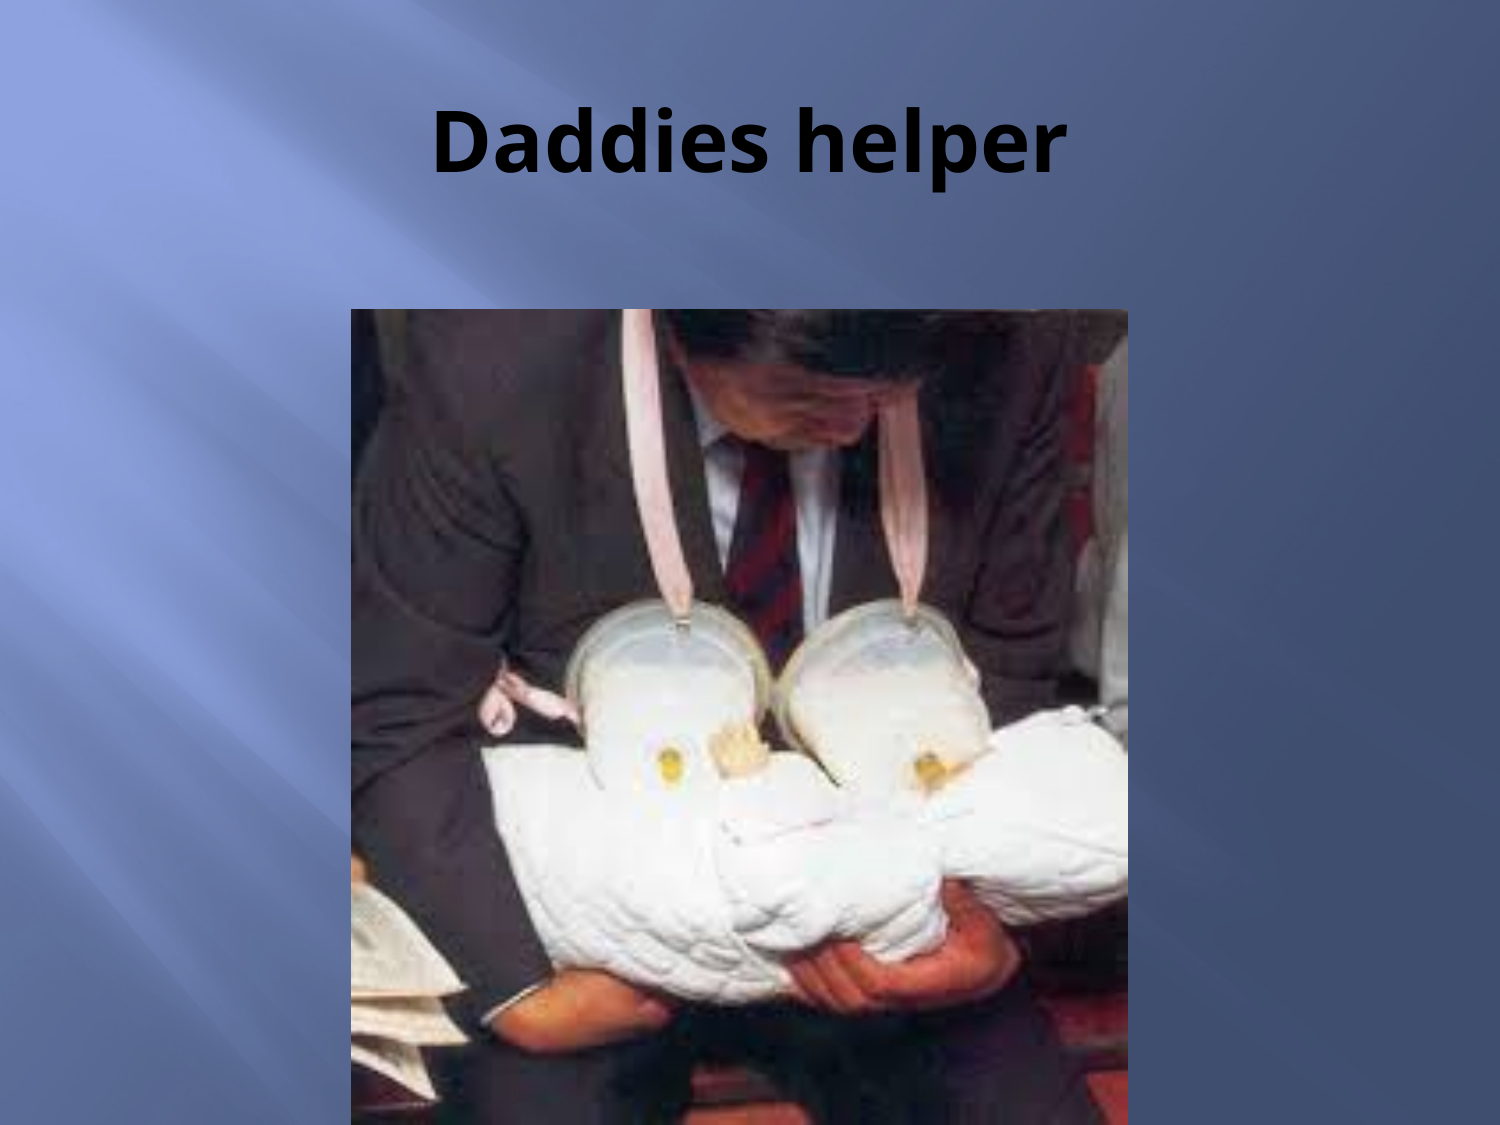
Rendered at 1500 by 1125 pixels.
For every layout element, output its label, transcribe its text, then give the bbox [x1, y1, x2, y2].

title Daddies helper [75, 45, 1425, 233]
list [351, 309, 1128, 1125]
